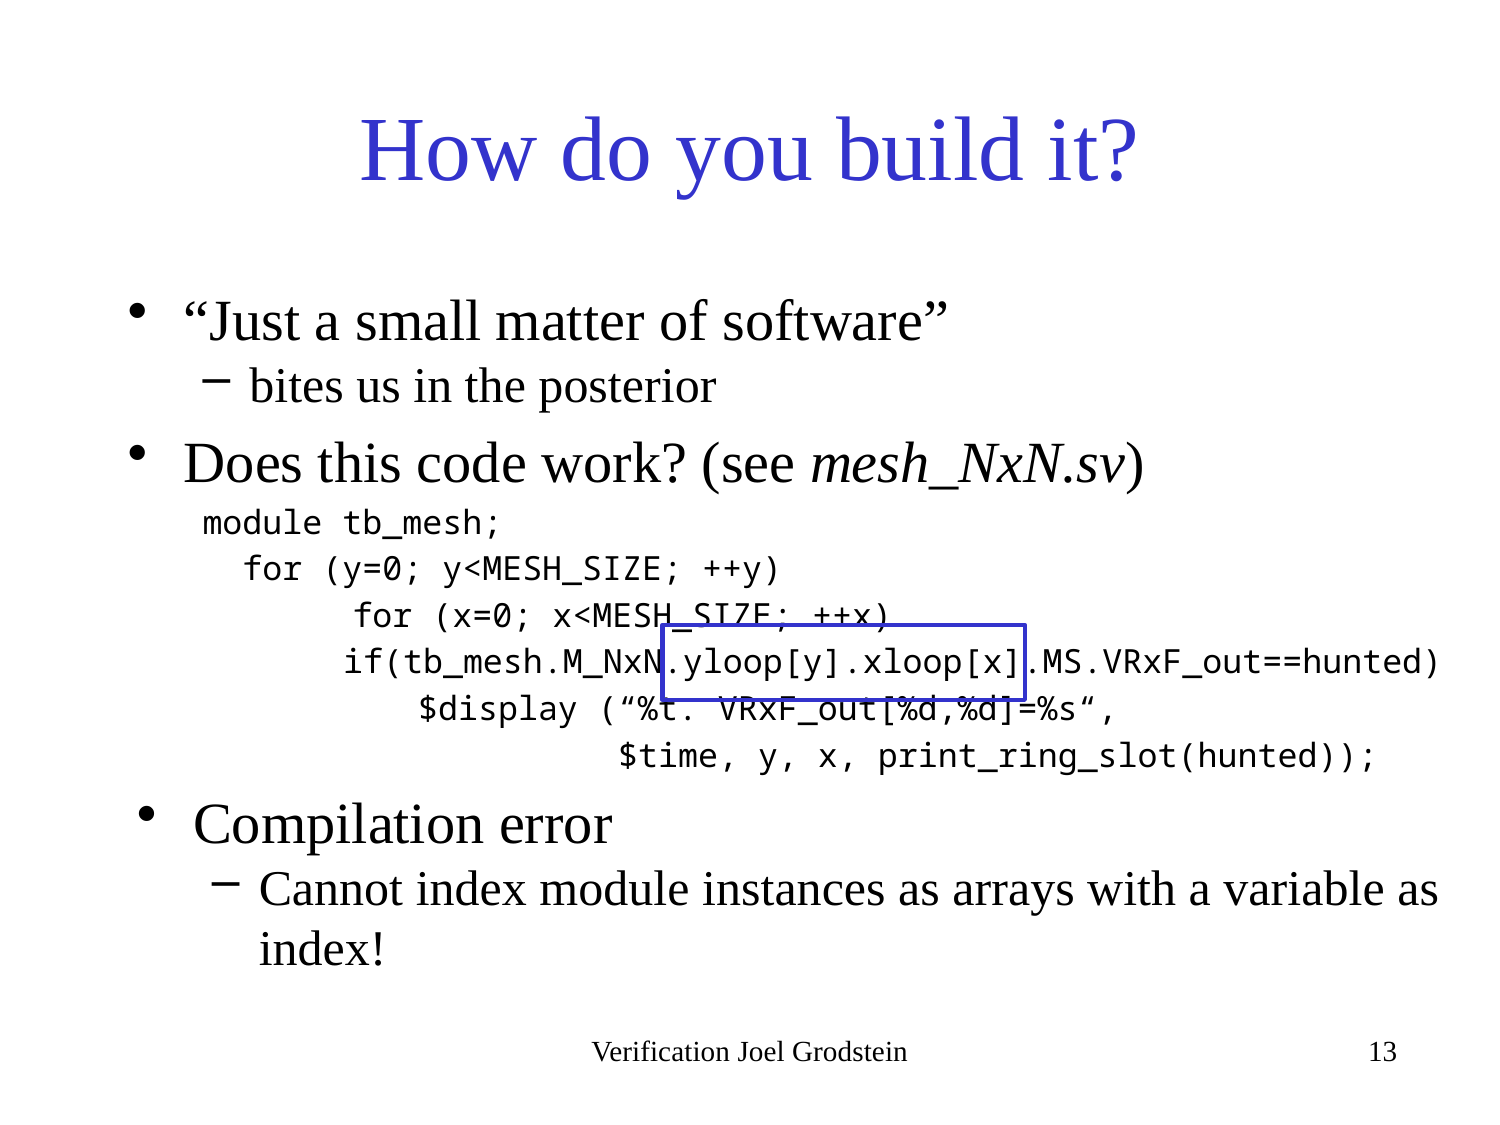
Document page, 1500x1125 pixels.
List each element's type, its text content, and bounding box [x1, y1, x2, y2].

footer Verification Joel Grodstein [512, 1024, 988, 1101]
list “Just a small matter of software” bites us in the posterior Does this code work? (see mesh_NxN.sv) module tb_mesh; for (y=0; y<MESH_SIZE; ++y) for (x=0; x<MESH_SIZE; ++x) if(tb_mesh.M_NxN.yloop[y].xloop[x].MS.VRxF_out==hunted) $display (“%t. VRxF_out[%d,%d]=%s“, $time, y, x, print_ring_slot(hunted)); Compilation error Cannot index module instances as arrays with a variable as index! [112, 275, 1475, 1000]
title How do you build it? [112, 50, 1388, 238]
text_box [660, 623, 1027, 702]
